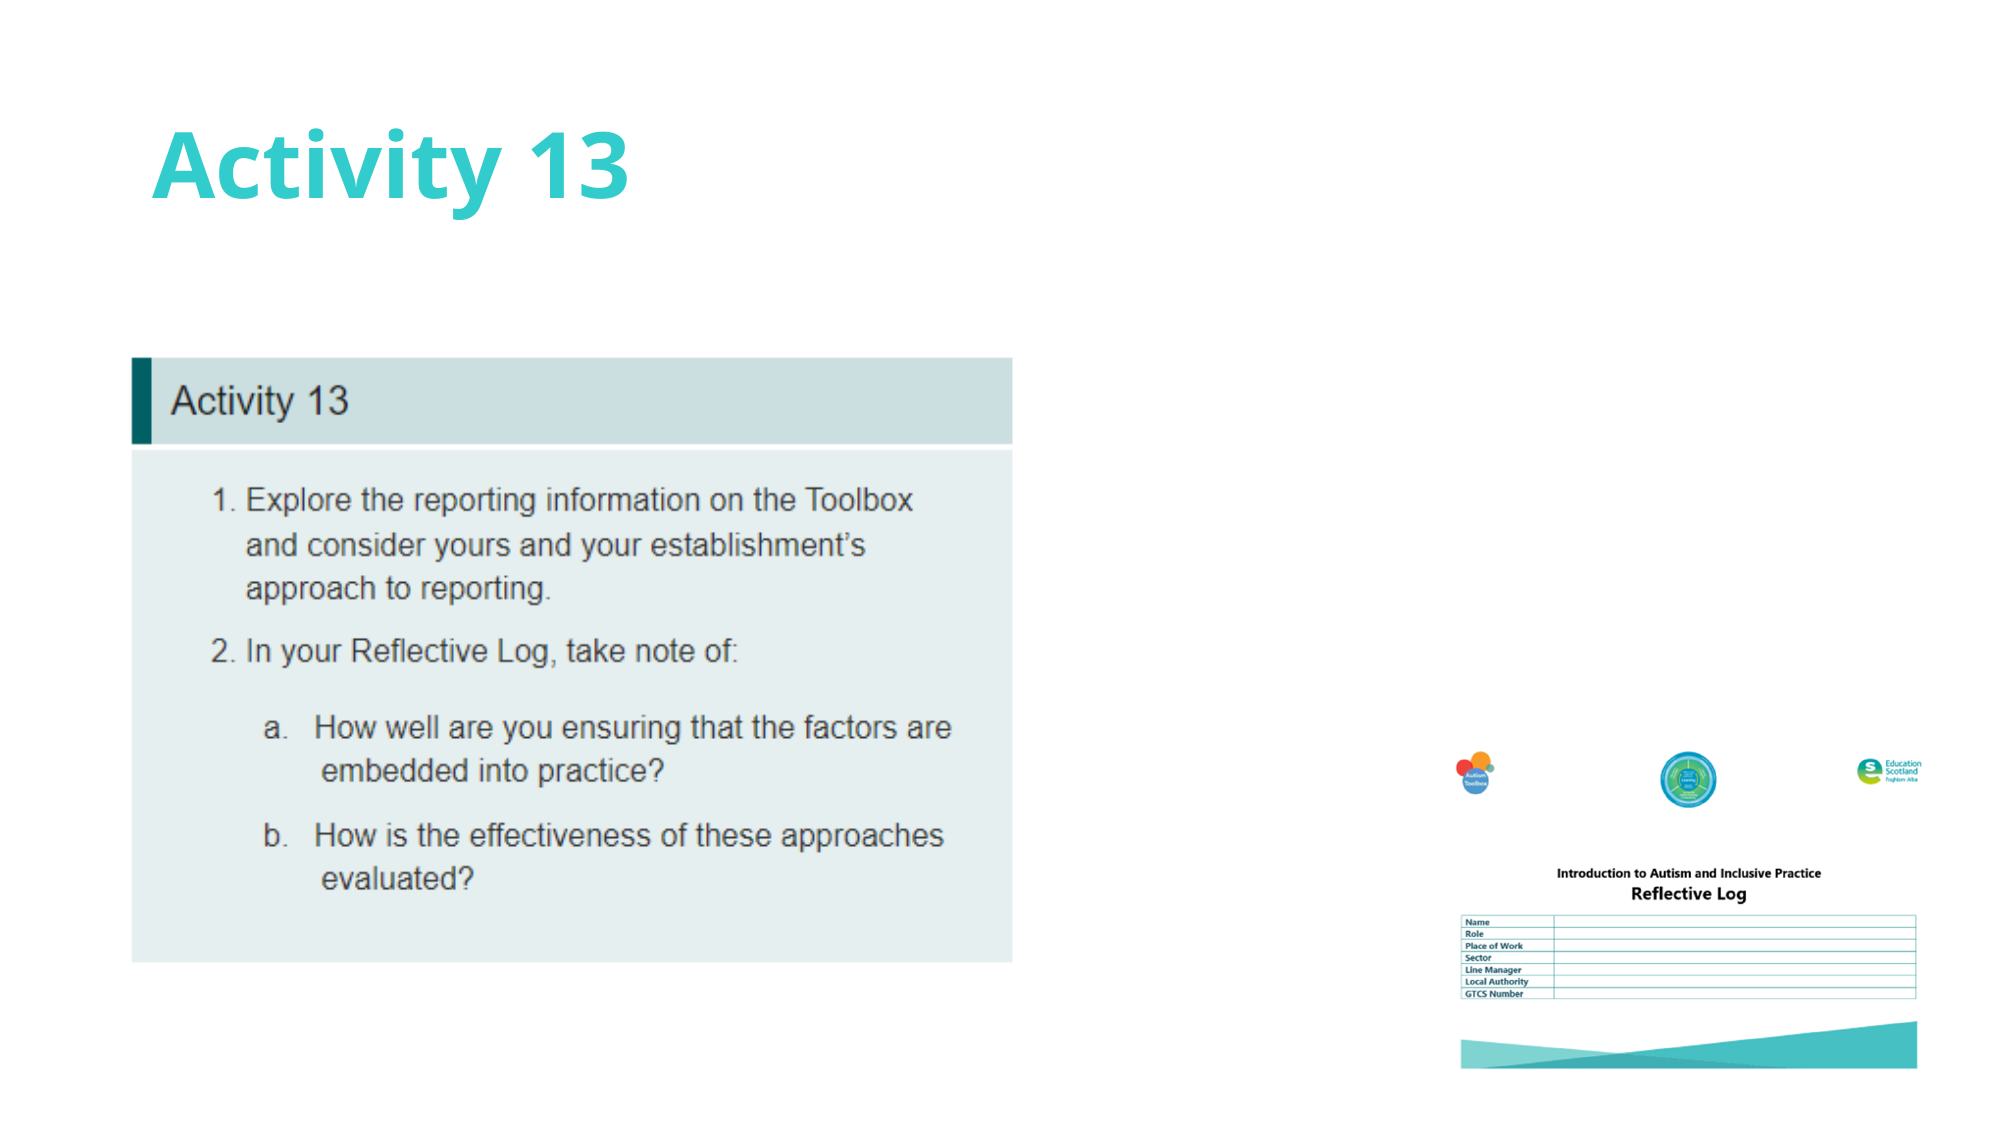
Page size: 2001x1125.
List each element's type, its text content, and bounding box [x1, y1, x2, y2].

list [90, 341, 1054, 1020]
picture [1431, 743, 1944, 1099]
title Activity 13 [137, 59, 1863, 278]
